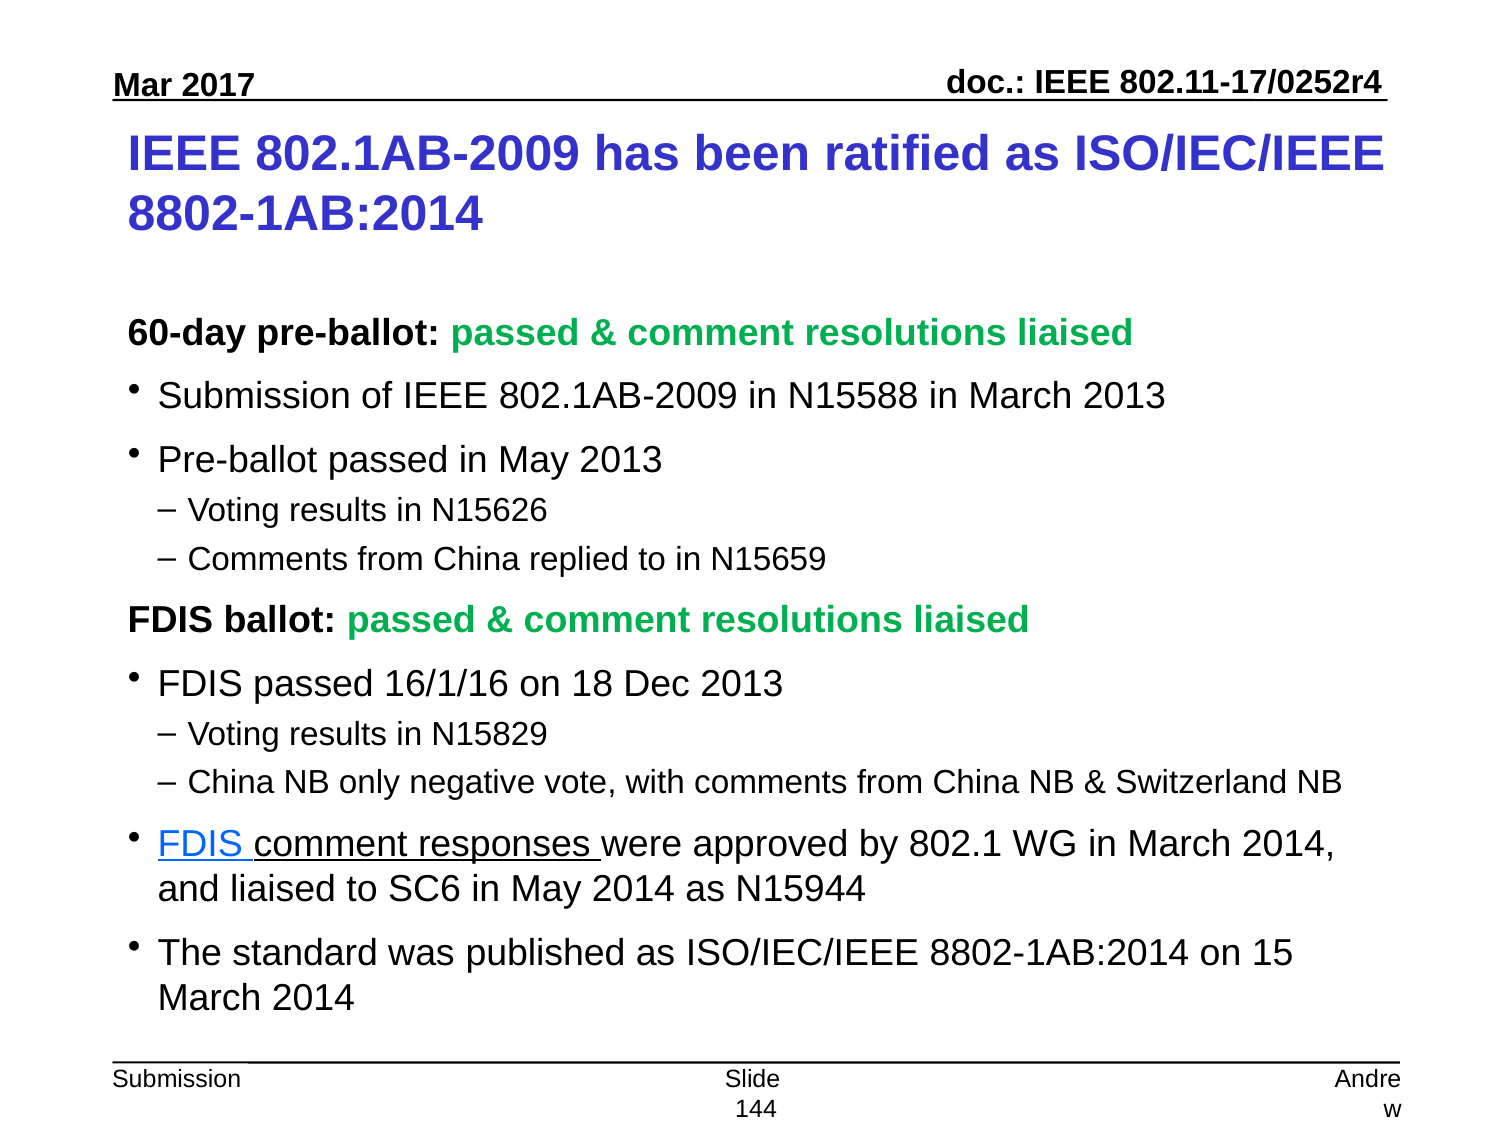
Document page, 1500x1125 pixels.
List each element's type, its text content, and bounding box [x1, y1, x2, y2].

list 60-day pre-ballot: passed & comment resolutions liaised Submission of IEEE 802.1AB-2009 in N15588 in March 2013 Pre-ballot passed in May 2013 Voting results in N15626 Comments from China replied to in N15659 FDIS ballot: passed & comment resolutions liaised FDIS passed 16/1/16 on 18 Dec 2013 Voting results in N15829 China NB only negative vote, with comments from China NB & Switzerland NB FDIS comment responses were approved by 802.1 WG in March 2014, and liaised to SC6 in May 2014 as N15944 The standard was published as ISO/IEC/IEEE 8802-1AB:2014 on 15 March 2014 [112, 299, 1388, 975]
slide_number Slide 144 [709, 1061, 803, 1093]
footer Andrew Myles, Cisco [1320, 1061, 1402, 1093]
title IEEE 802.1AB-2009 has been ratified as ISO/IEC/IEEE 8802-1AB:2014 [112, 112, 1475, 288]
